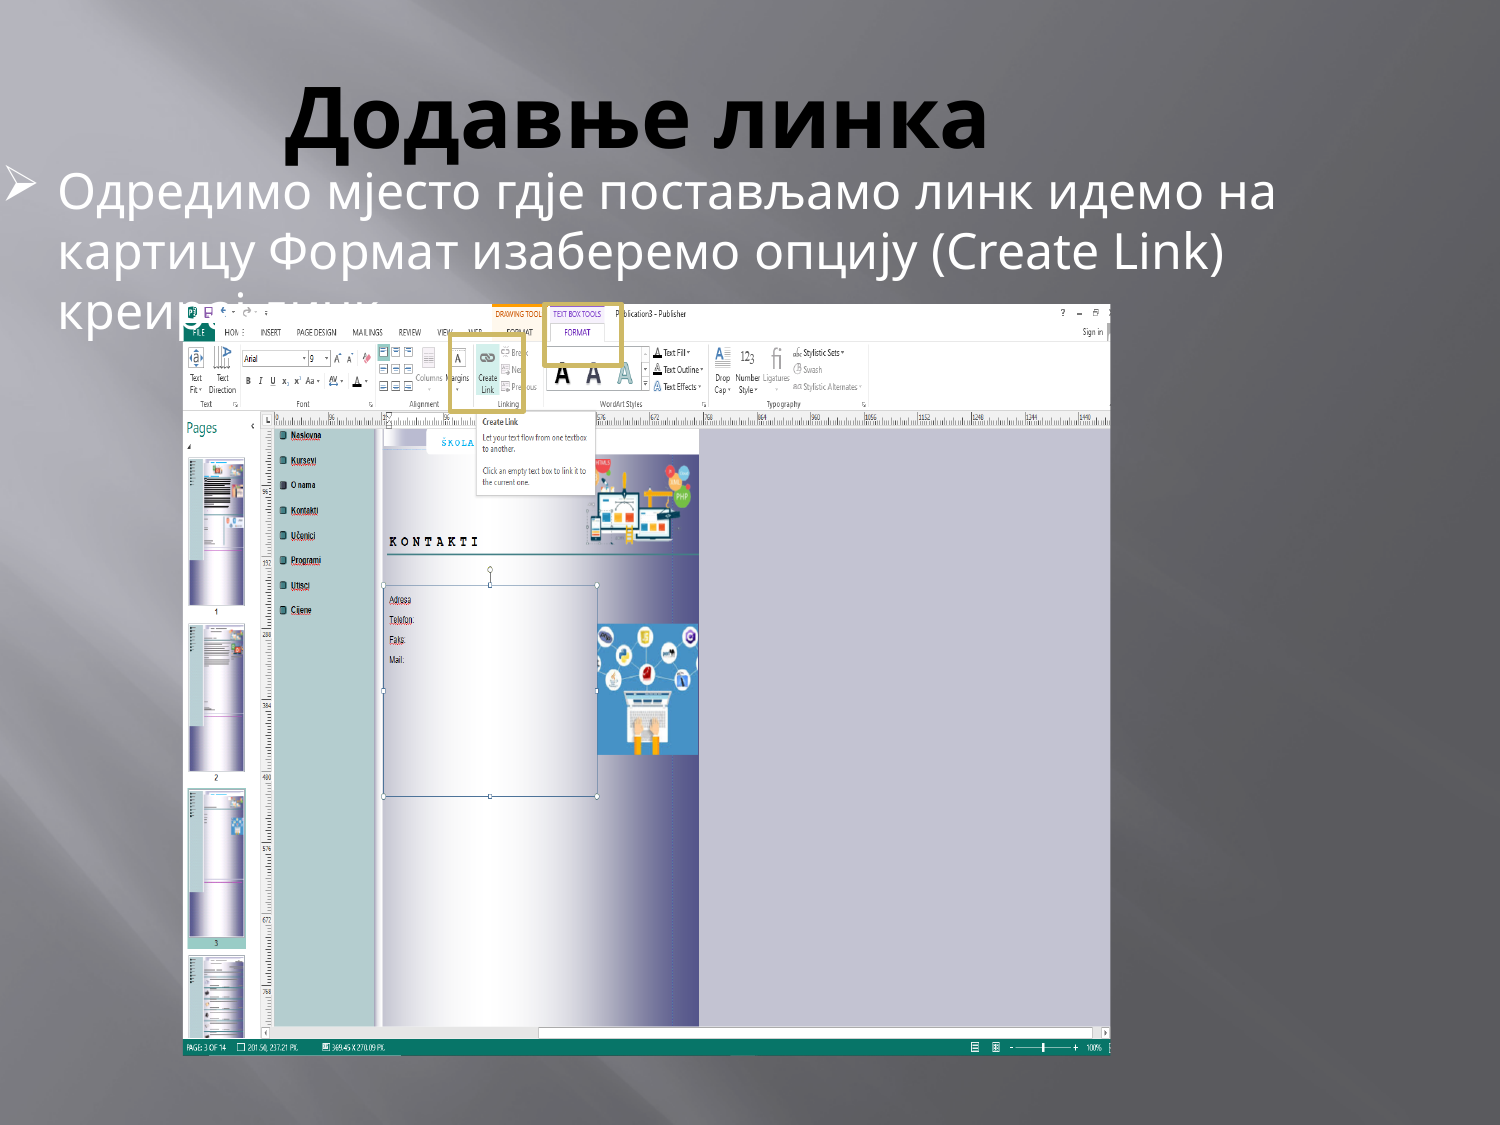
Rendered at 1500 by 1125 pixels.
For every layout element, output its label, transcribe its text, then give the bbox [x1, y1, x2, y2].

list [182, 303, 1111, 1057]
title Додавње линка [60, 0, 1218, 152]
text_box Одредимо мјесто гдје постављамо линк идемо на картицу Формат изаберемо опцију (Create Link) креирај линк. [0, 152, 1307, 348]
